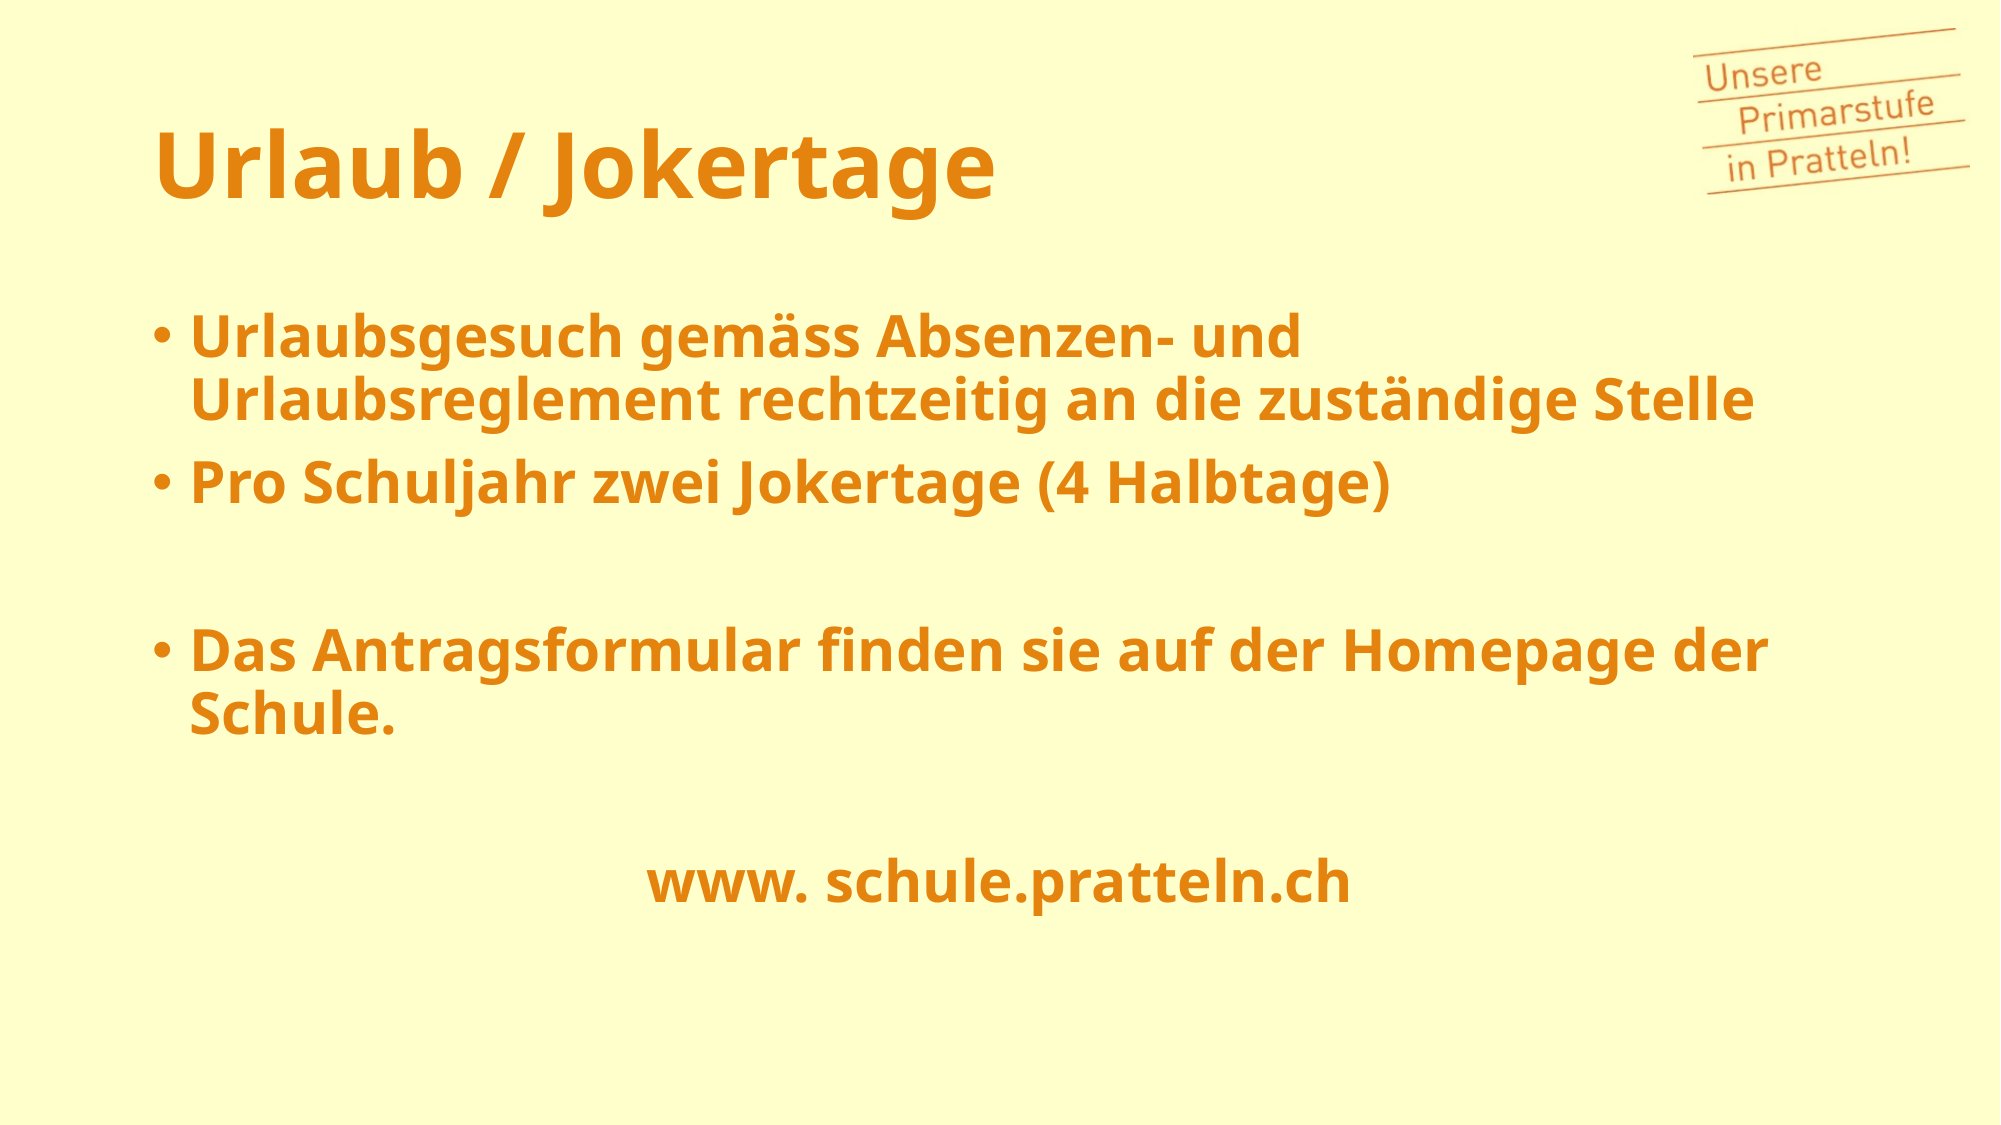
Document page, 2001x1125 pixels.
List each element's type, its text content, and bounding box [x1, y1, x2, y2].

picture [1693, 28, 1970, 195]
list Urlaubsgesuch gemäss Absenzen- und Urlaubsreglement rechtzeitig an die zuständige Stelle Pro Schuljahr zwei Jokertage (4 Halbtage) Das Antragsformular finden sie auf der Homepage der Schule. www. schule.pratteln.ch [137, 299, 1863, 1014]
title Urlaub / Jokertage [137, 59, 1630, 278]
